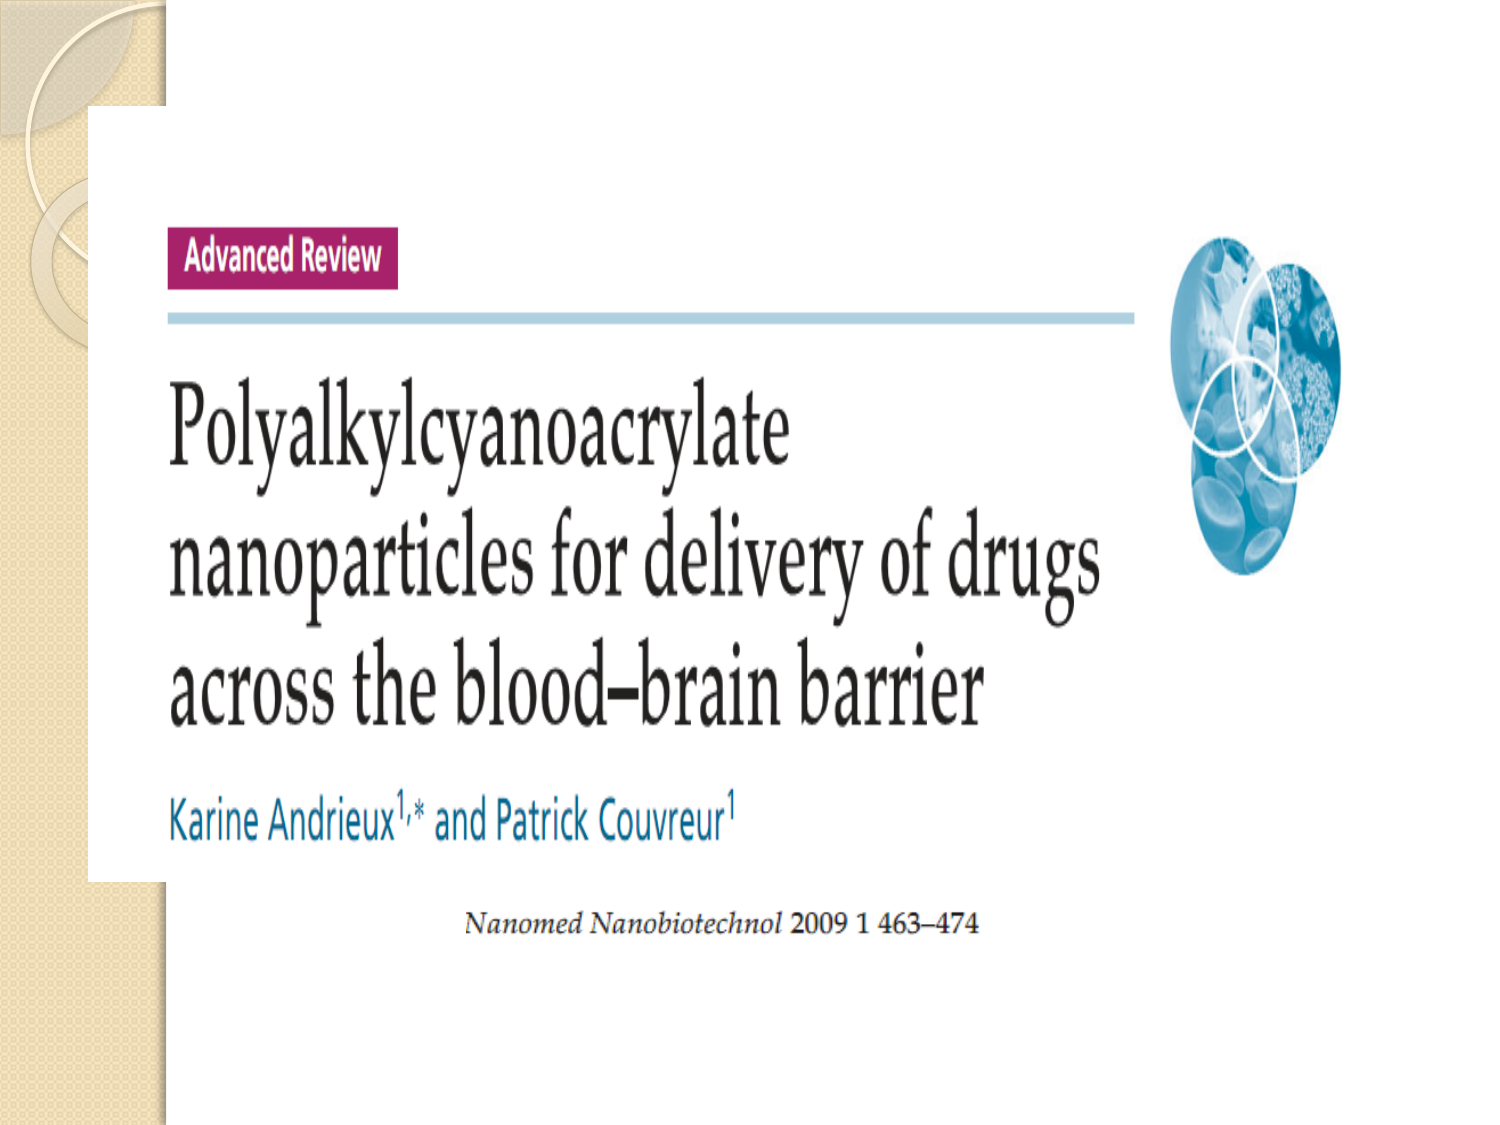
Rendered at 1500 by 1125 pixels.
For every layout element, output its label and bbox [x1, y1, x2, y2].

picture [88, 106, 1424, 882]
picture [466, 904, 984, 949]
